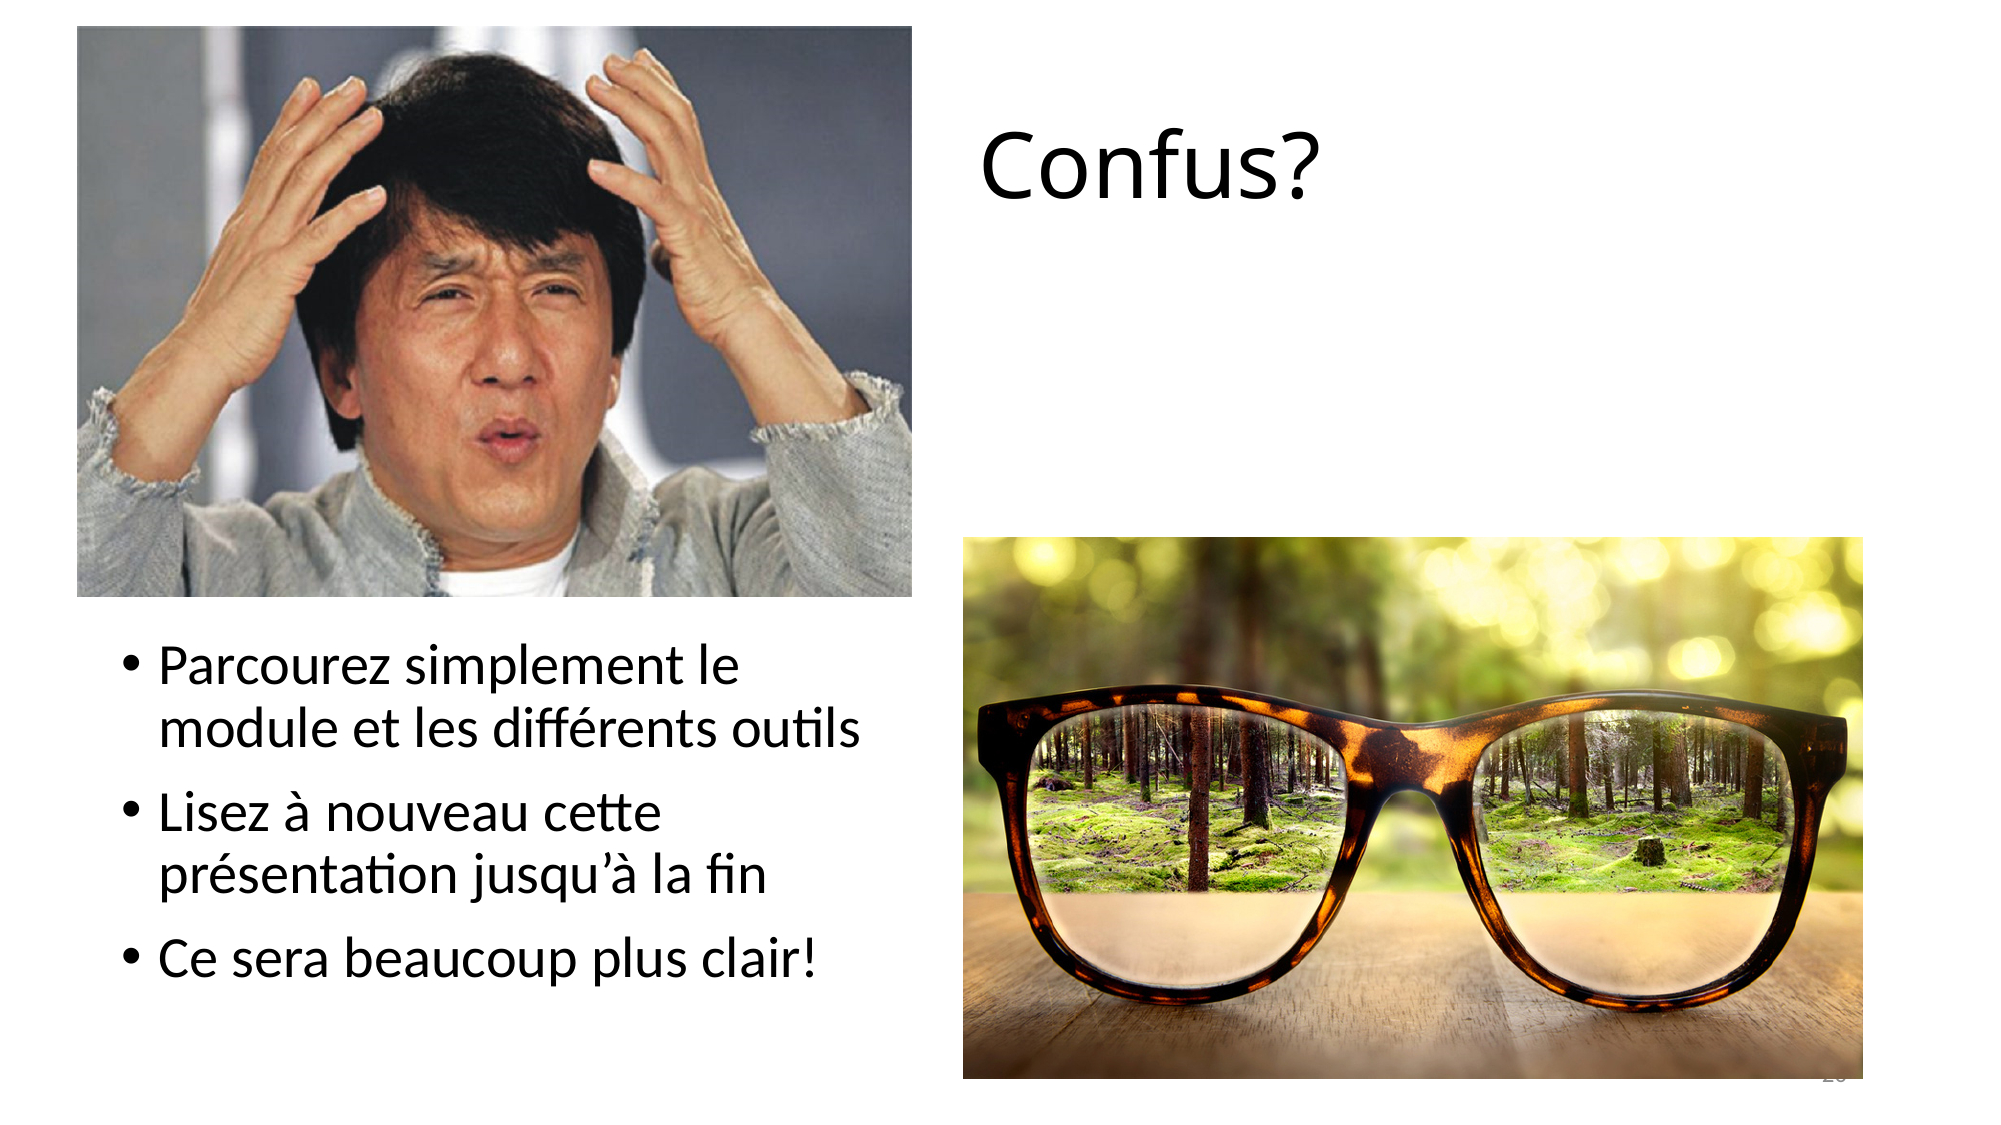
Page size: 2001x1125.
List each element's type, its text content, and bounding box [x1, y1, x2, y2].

picture [77, 26, 912, 597]
picture [963, 537, 1863, 1079]
slide_number 20 [1412, 1079, 1863, 1103]
title Confus? [963, 59, 1863, 278]
list Parcourez simplement le module et les différents outils Lisez à nouveau cette présentation jusqu’à la fin Ce sera beaucoup plus clair! [106, 626, 941, 1099]
